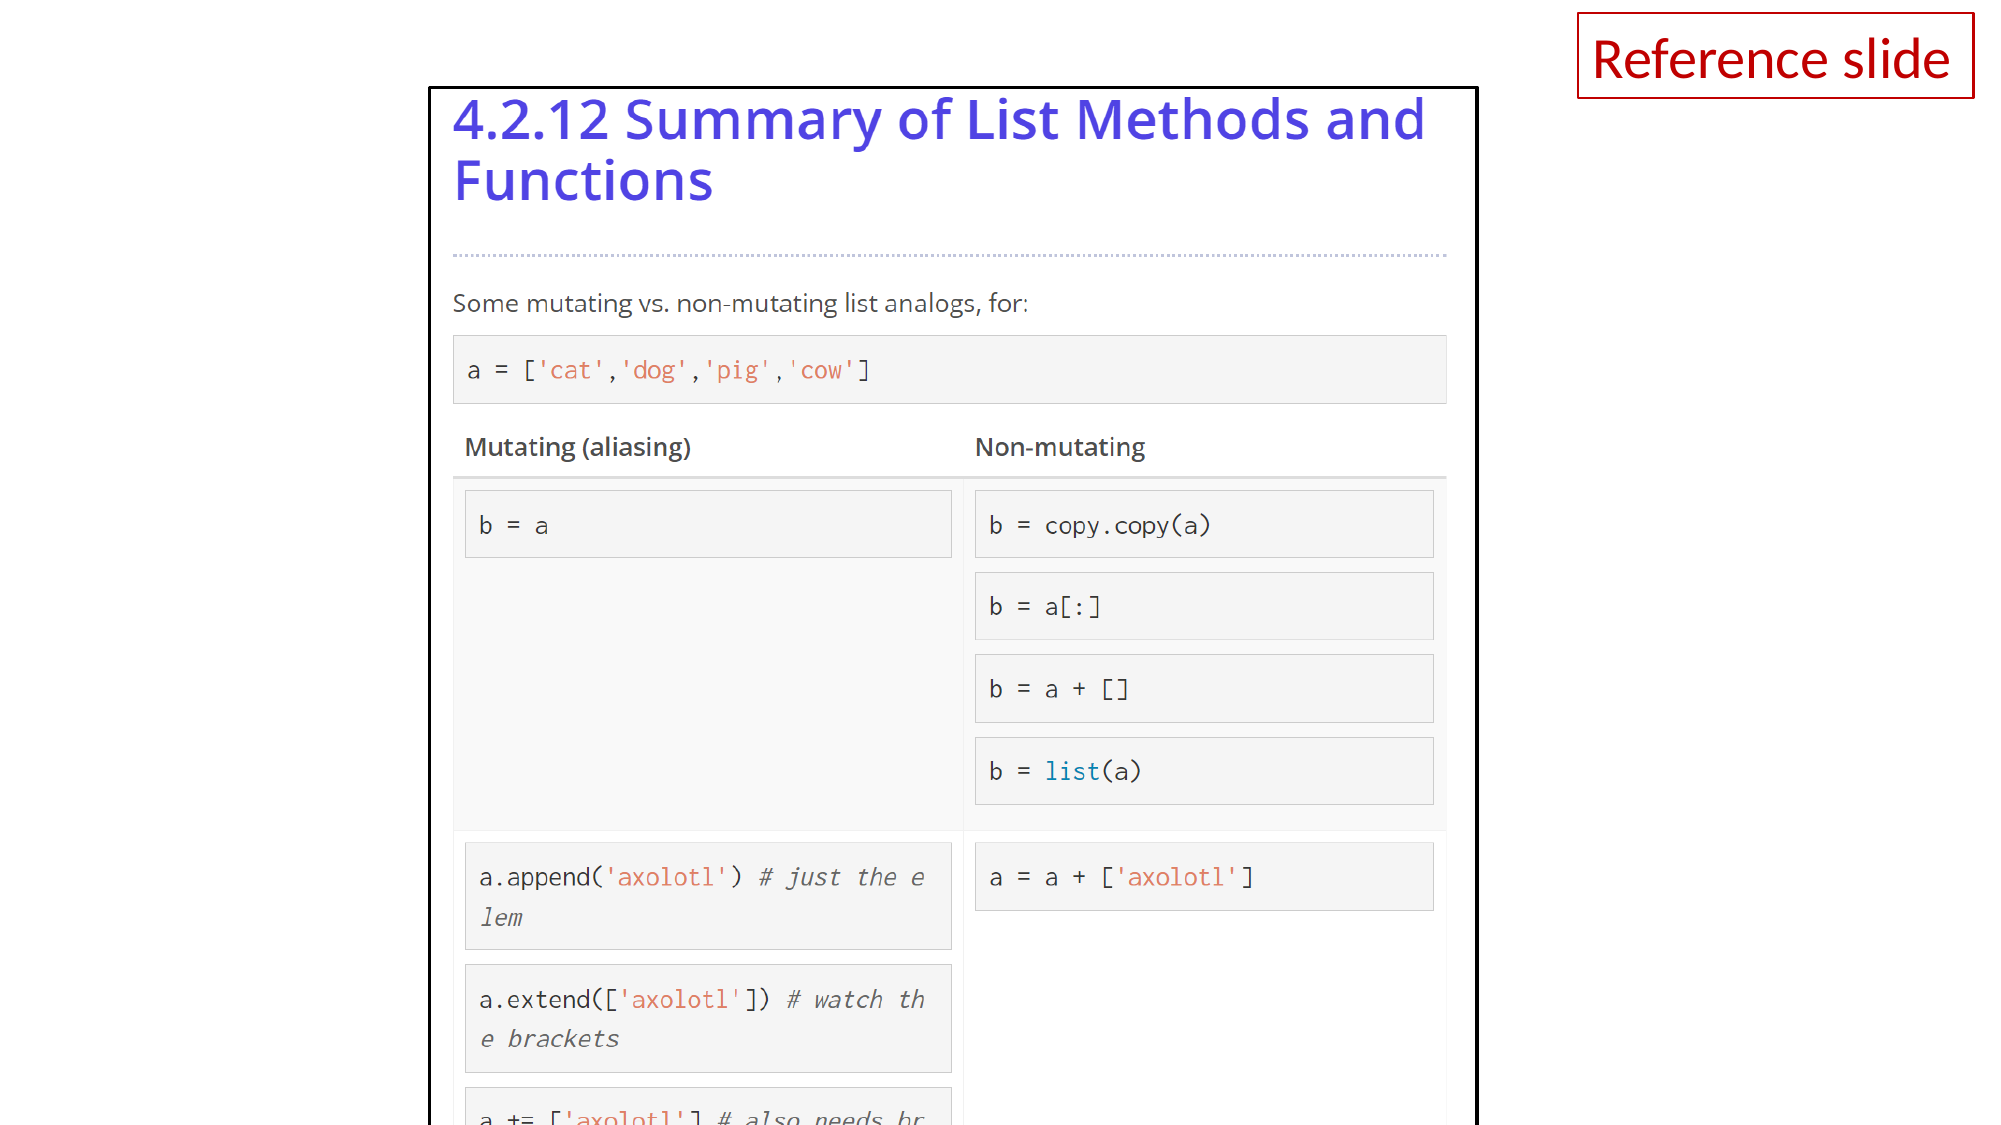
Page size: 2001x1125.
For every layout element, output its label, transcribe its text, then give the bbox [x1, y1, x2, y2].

picture [430, 88, 1476, 1125]
text_box Reference slide [1578, 12, 1974, 98]
